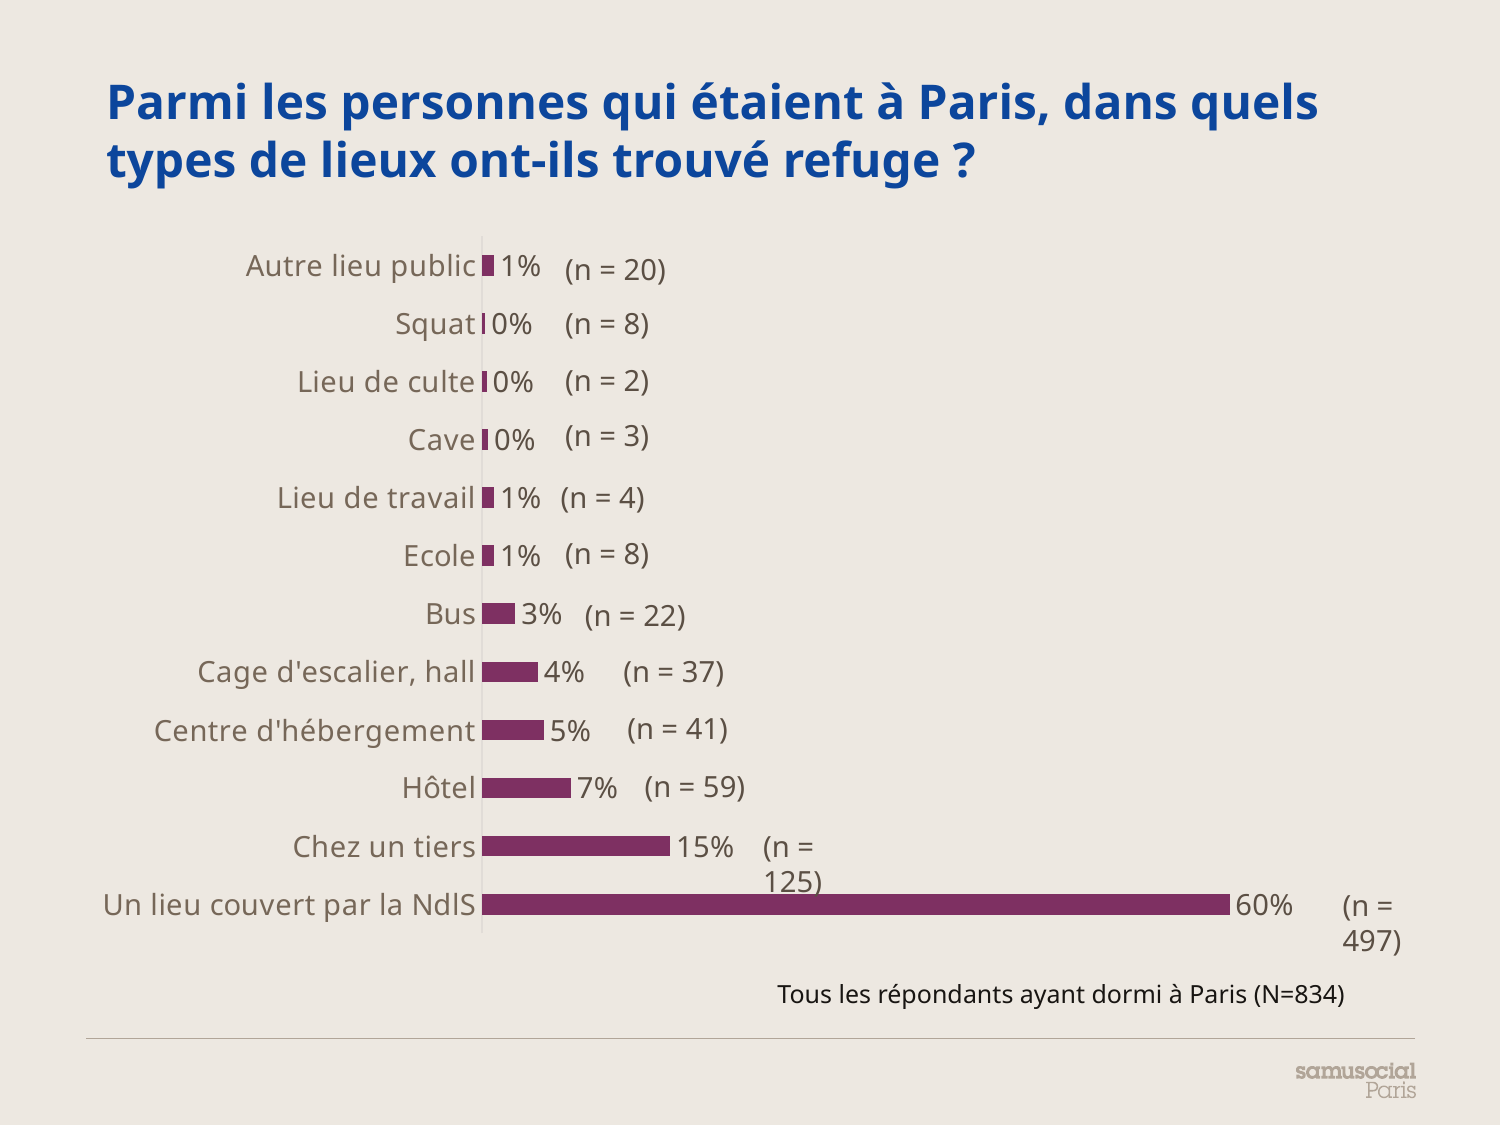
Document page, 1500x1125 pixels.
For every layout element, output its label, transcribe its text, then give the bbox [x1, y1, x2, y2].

text_box (n = 497) [1366, 880, 1468, 965]
chart [102, 219, 1361, 971]
text_box Tous les répondants ayant dormi à Paris (N=834) [709, 976, 1361, 1016]
title Parmi les personnes qui étaient à Paris, dans quels types de lieux ont-ils trouvé refuge ? [106, 71, 1435, 188]
